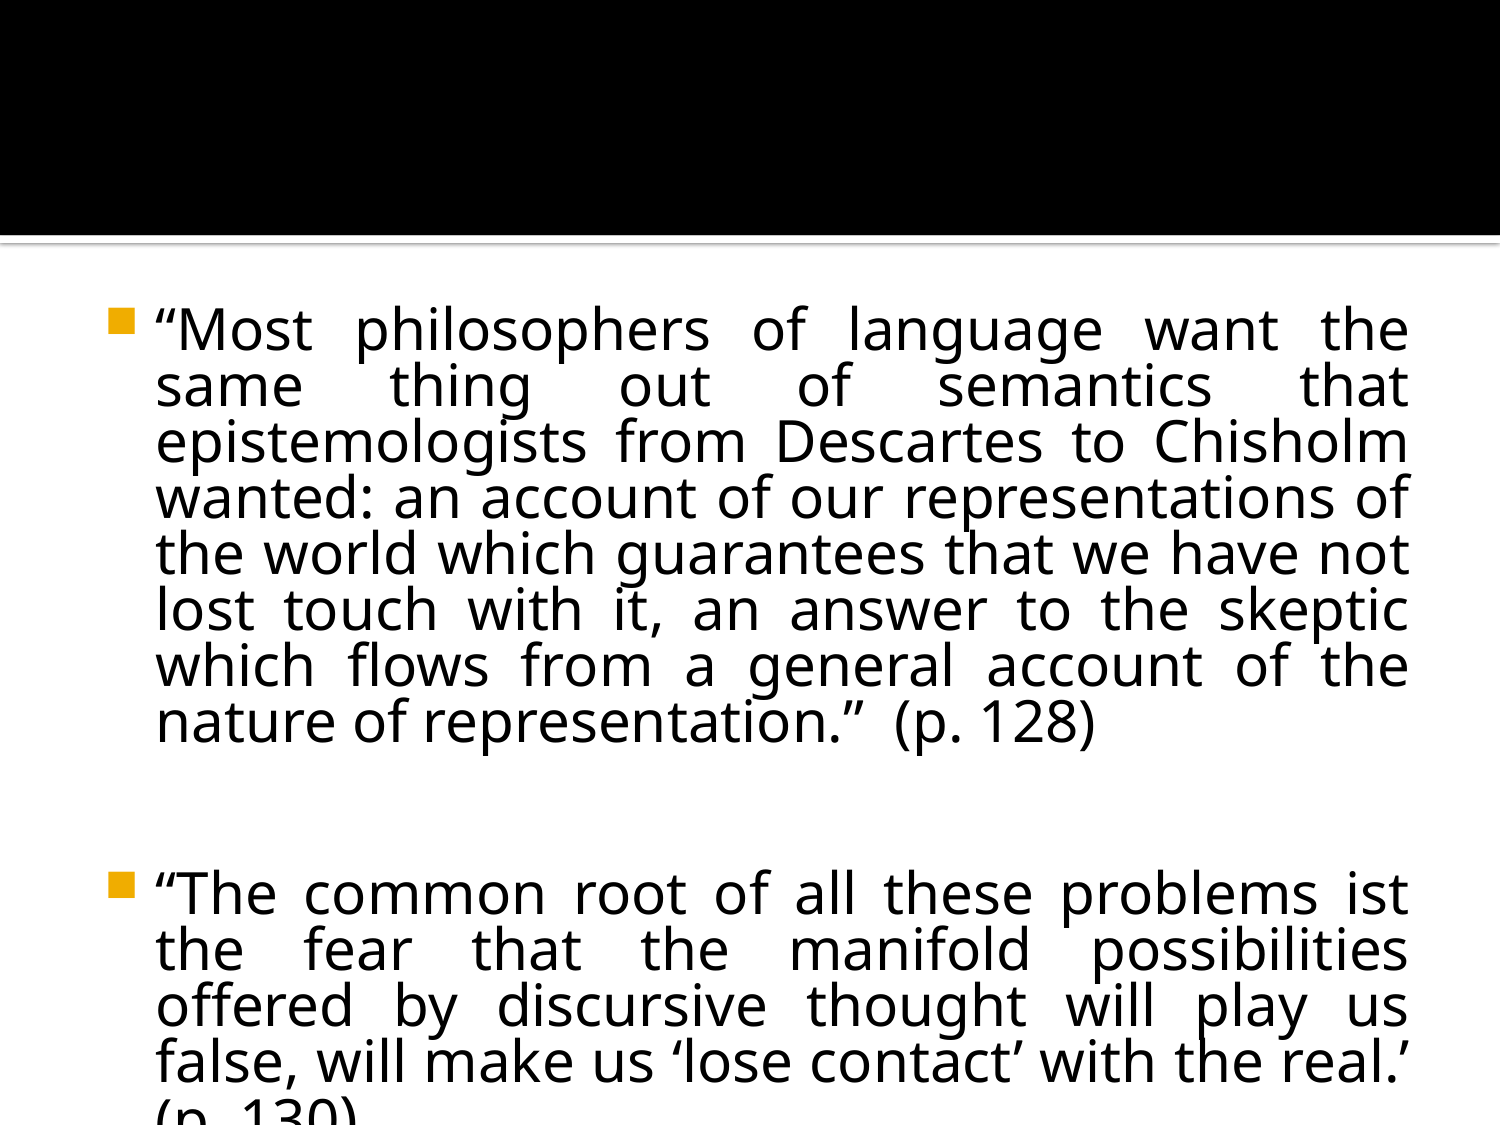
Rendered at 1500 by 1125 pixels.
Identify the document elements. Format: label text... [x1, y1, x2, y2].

list “Most philosophers of language want the same thing out of semantics that epistemologists from Descartes to Chisholm wanted: an account of our representations of the world which guarantees that we have not lost touch with it, an answer to the skeptic which flows from a general account of the nature of representation.” (p. 128) “The common root of all these problems ist the fear that the manifold possibilities offered by discursive thought will play us false, will make us ‘lose contact’ with the real.’ (p. 130) [74, 290, 1426, 1051]
